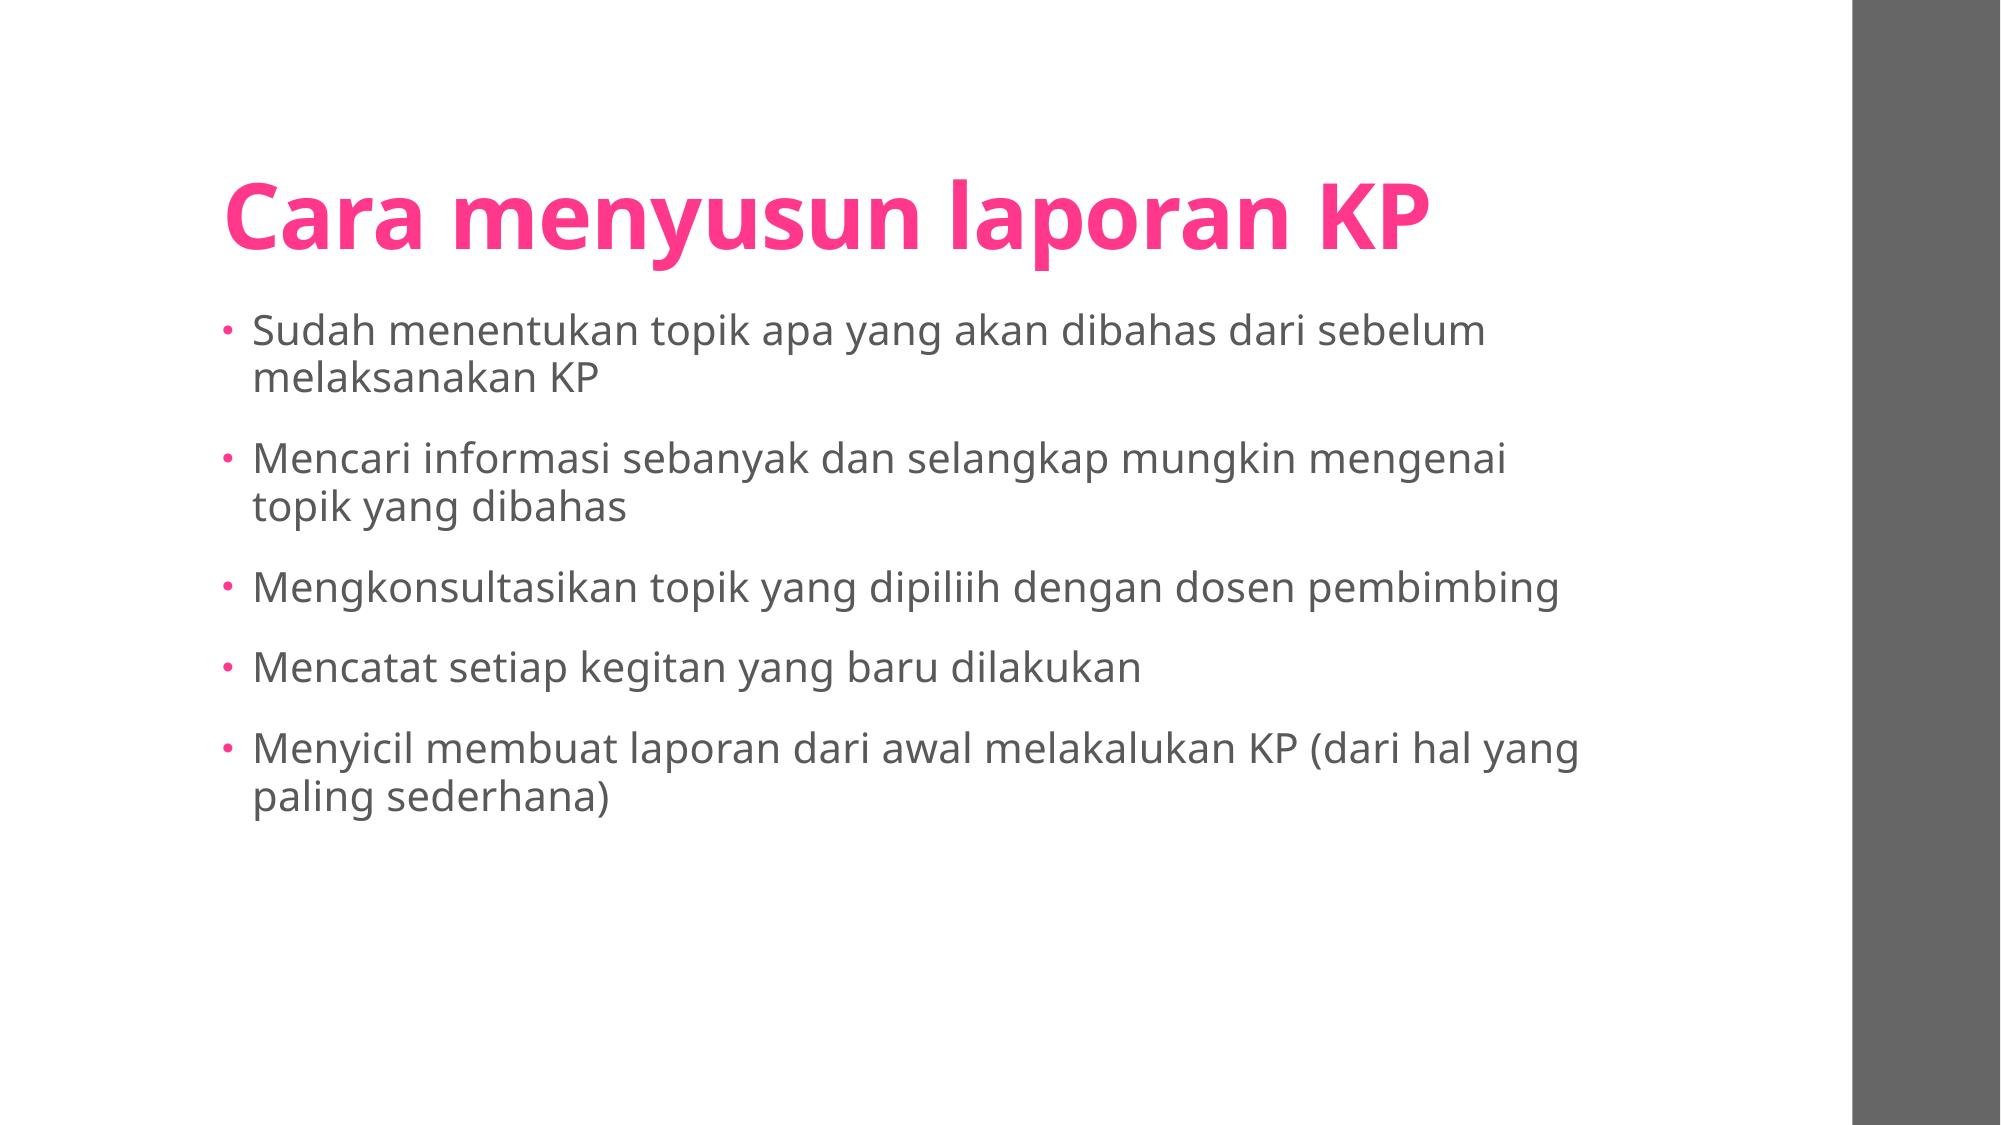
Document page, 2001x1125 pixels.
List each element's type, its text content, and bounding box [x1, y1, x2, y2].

list Sudah menentukan topik apa yang akan dibahas dari sebelum melaksanakan KP Mencari informasi sebanyak dan selangkap mungkin mengenai topik yang dibahas Mengkonsultasikan topik yang dipiliih dengan dosen pembimbing Mencatat setiap kegitan yang baru dilakukan Menyicil membuat laporan dari awal melakalukan KP (dari hal yang paling sederhana) [206, 299, 1617, 1014]
title Cara menyusun laporan KP [206, 43, 1797, 278]
